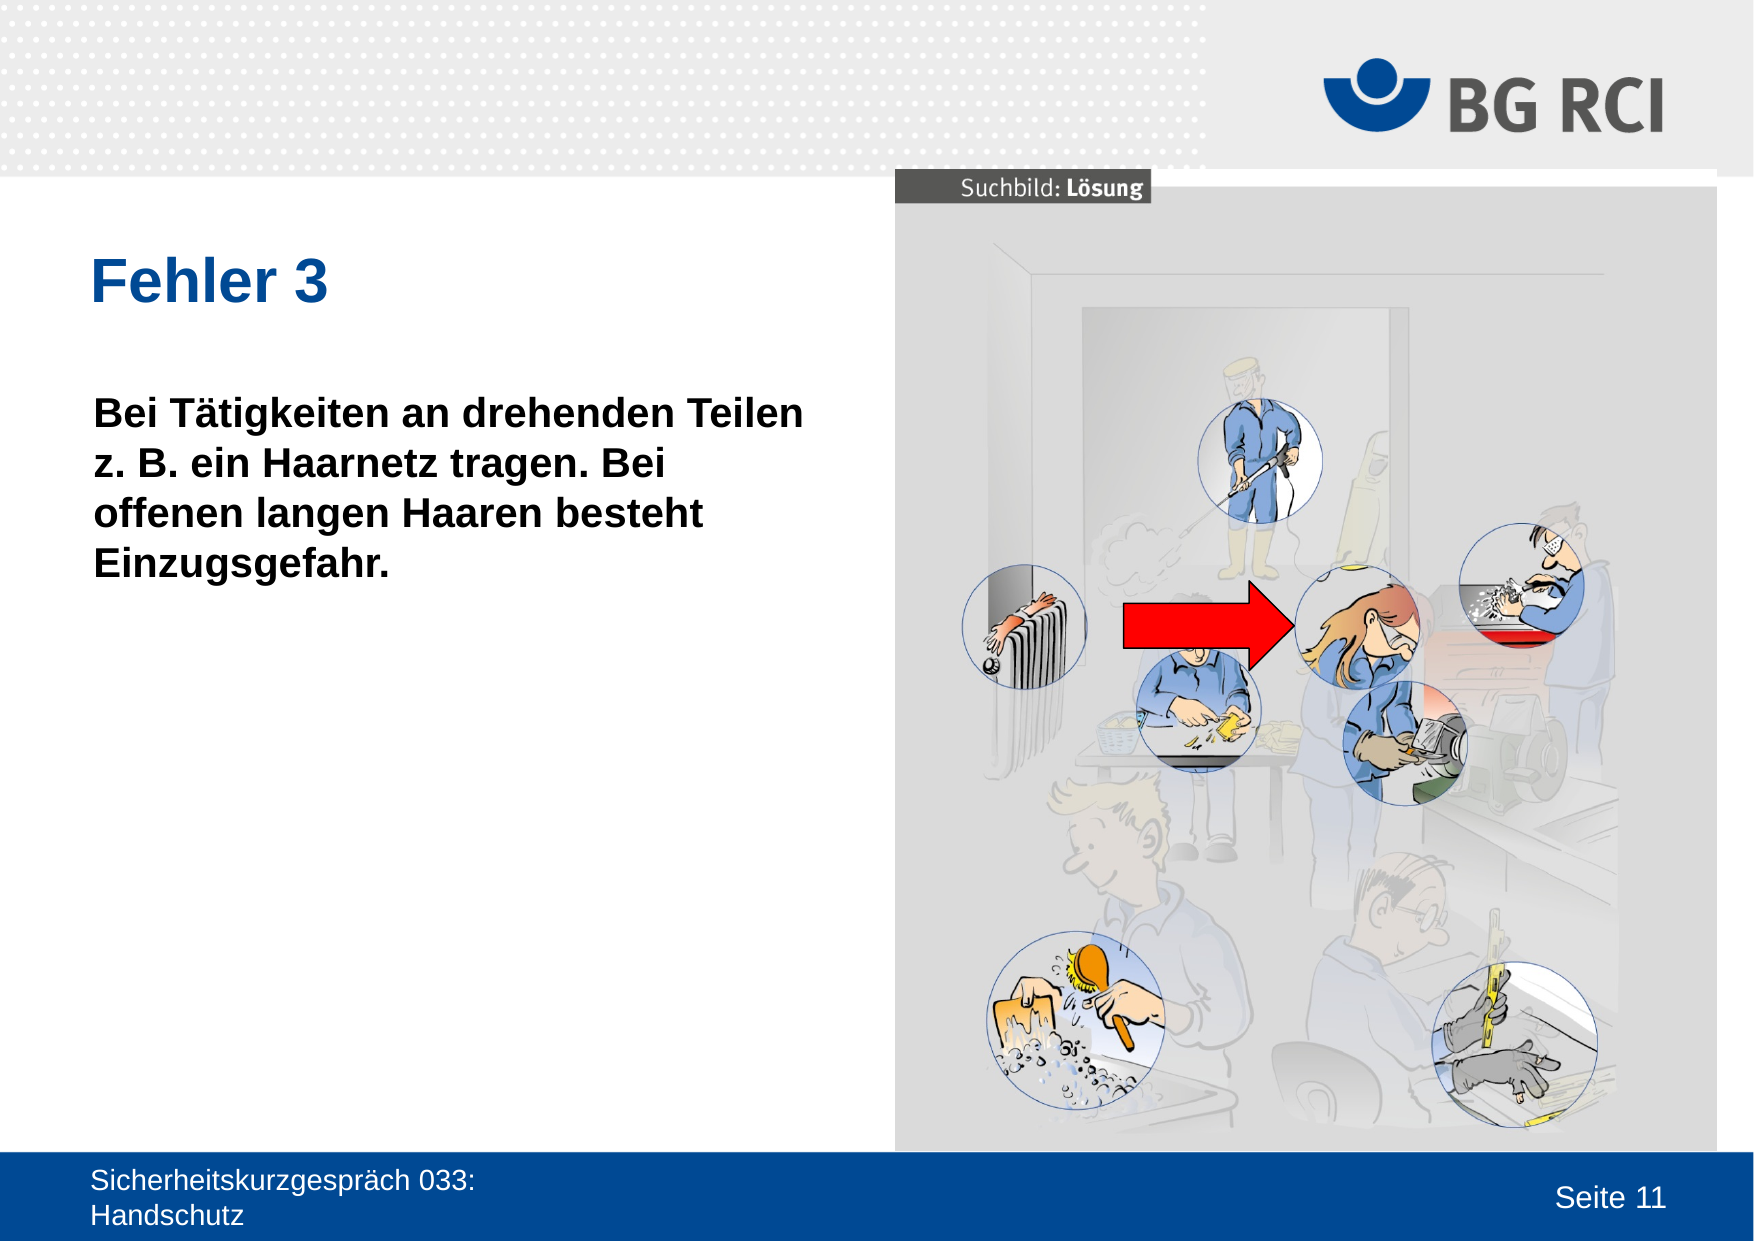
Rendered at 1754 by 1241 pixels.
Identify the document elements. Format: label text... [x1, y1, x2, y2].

text_box Fehler 3 [90, 239, 890, 338]
slide_number Seite 11 [1407, 1160, 1668, 1241]
picture [0, 0, 1754, 1241]
text_box Bei Tätigkeiten an drehenden Teilen z. B. ein Haarnetz tragen. Bei offenen langen Haaren besteht Einzugsgefahr. [78, 378, 822, 594]
